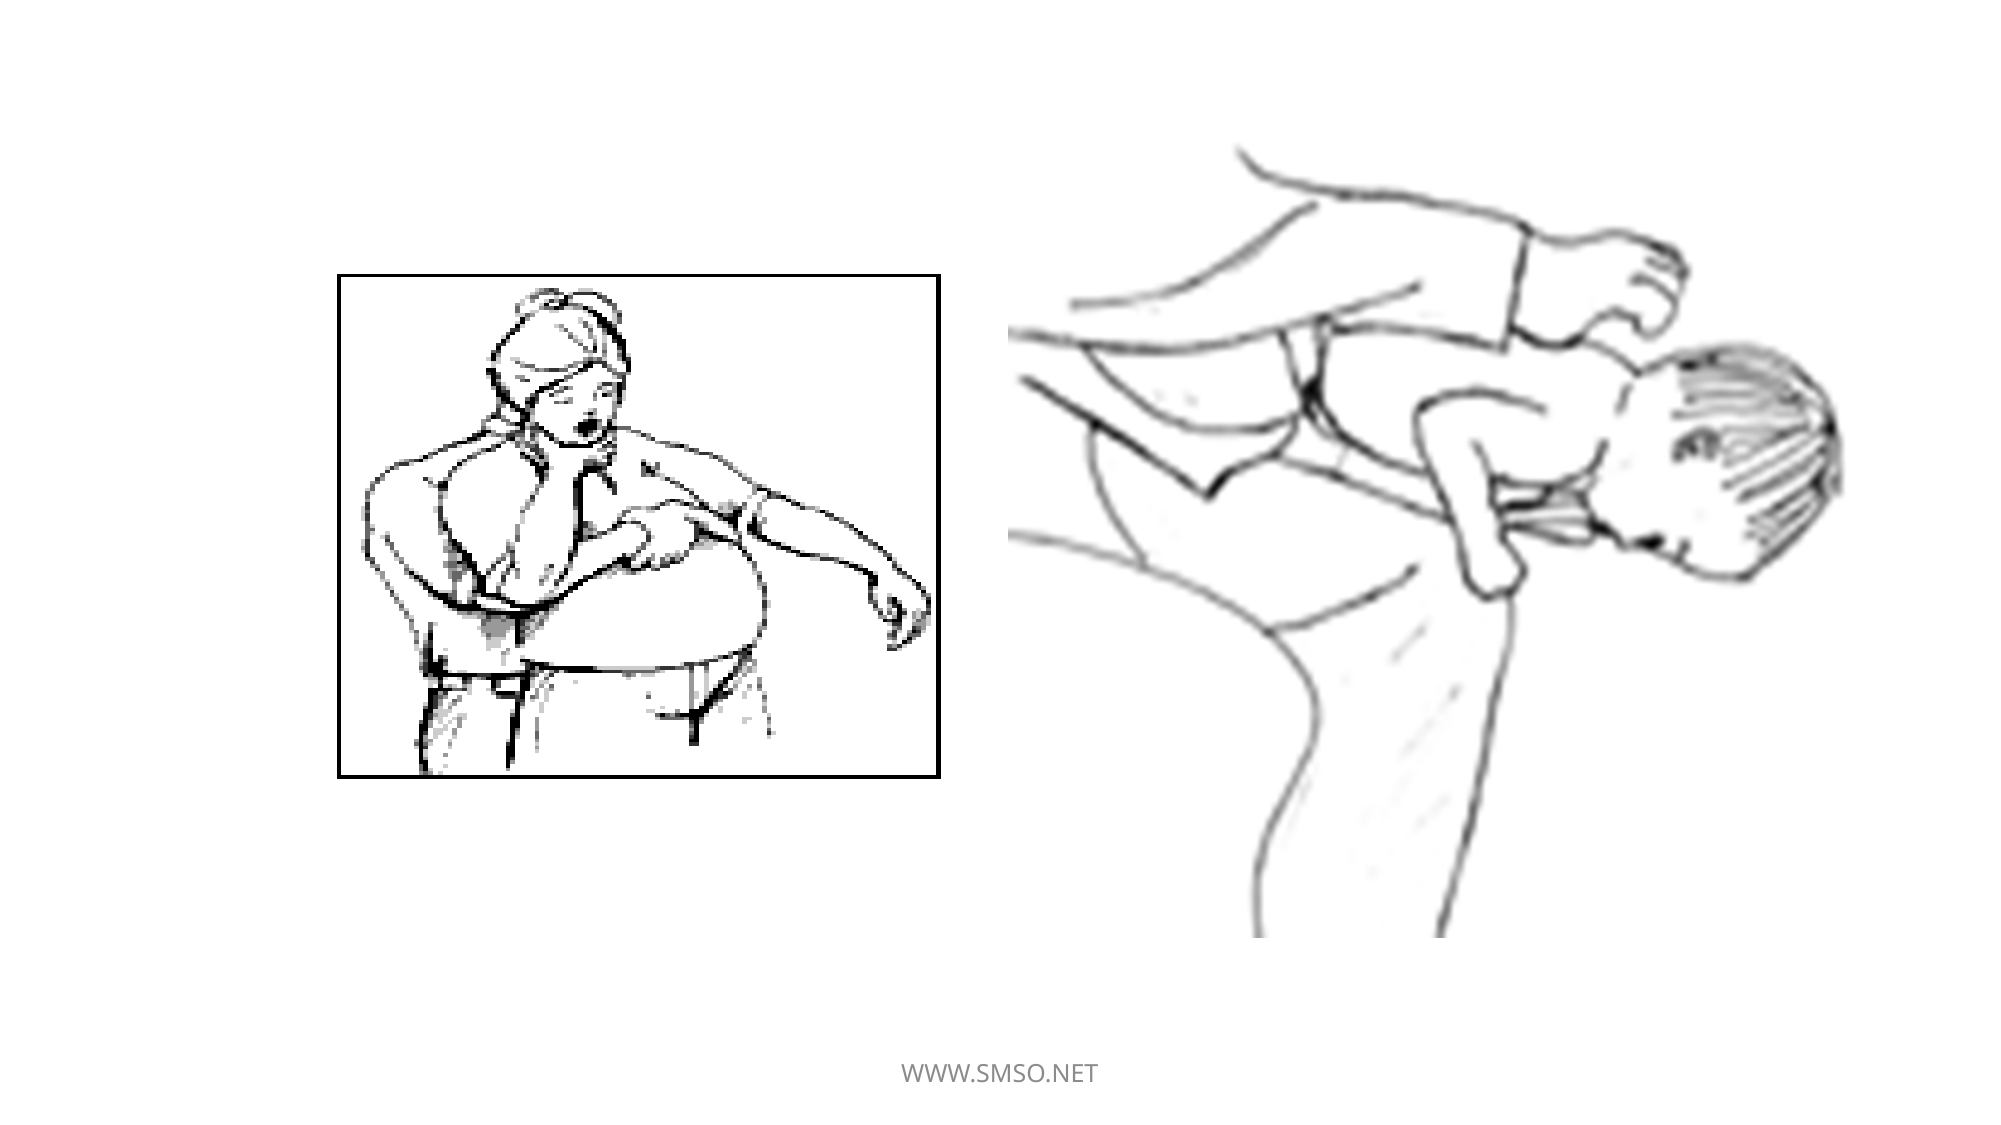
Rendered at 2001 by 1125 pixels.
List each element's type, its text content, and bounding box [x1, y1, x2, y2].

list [1008, 138, 1874, 938]
footer WWW.SMSO.NET [662, 1042, 1338, 1103]
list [337, 274, 941, 779]
